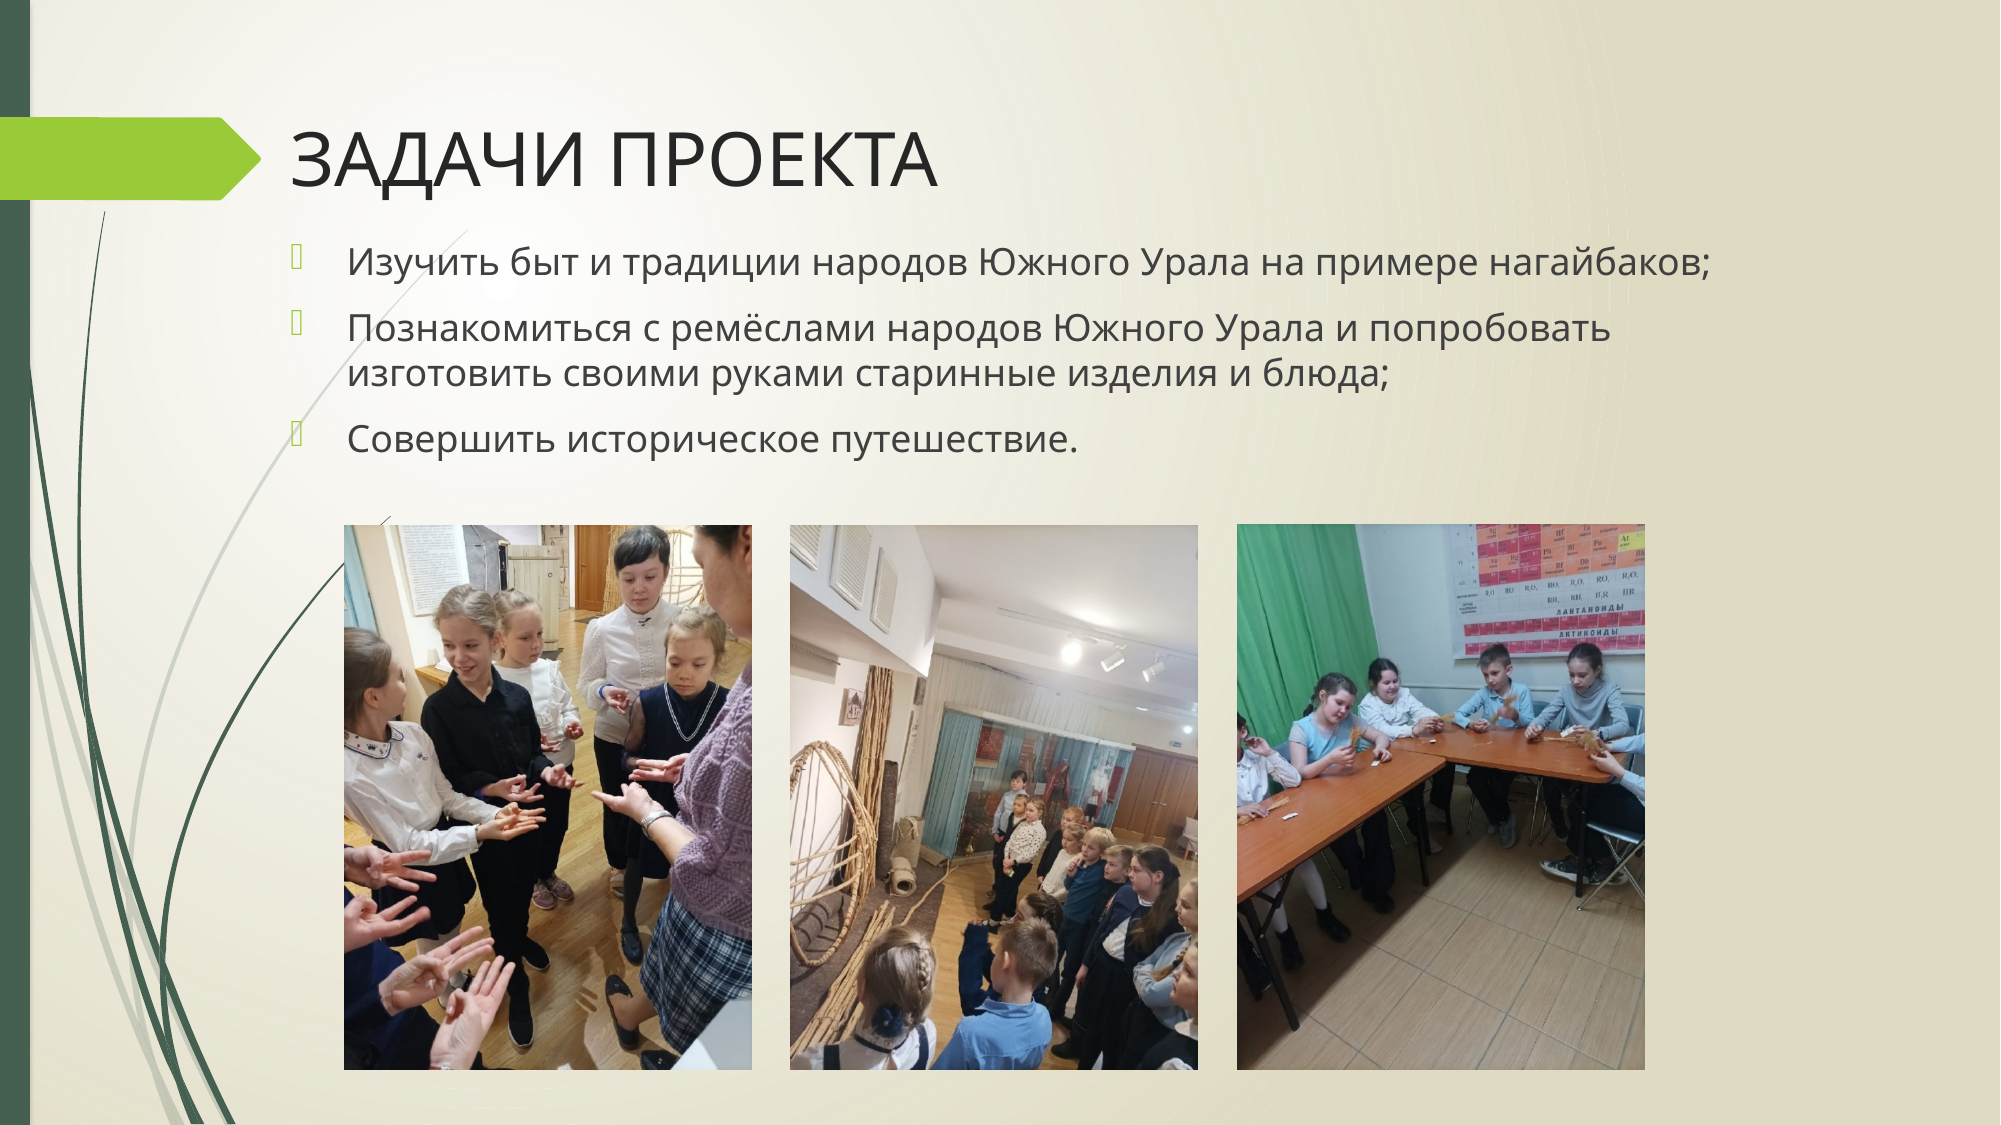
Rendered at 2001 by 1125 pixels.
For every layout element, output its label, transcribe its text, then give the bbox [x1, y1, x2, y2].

list Изучить быт и традиции народов Южного Урала на примере нагайбаков; Познакомиться с ремёслами народов Южного Урала и попробовать изготовить своими руками старинные изделия и блюда; Совершить историческое путешествие. [275, 230, 1738, 851]
picture [790, 525, 1198, 1071]
picture [344, 525, 752, 1071]
picture [1236, 524, 1645, 1071]
title ЗАДАЧИ ПРОЕКТА [275, 103, 1738, 230]
